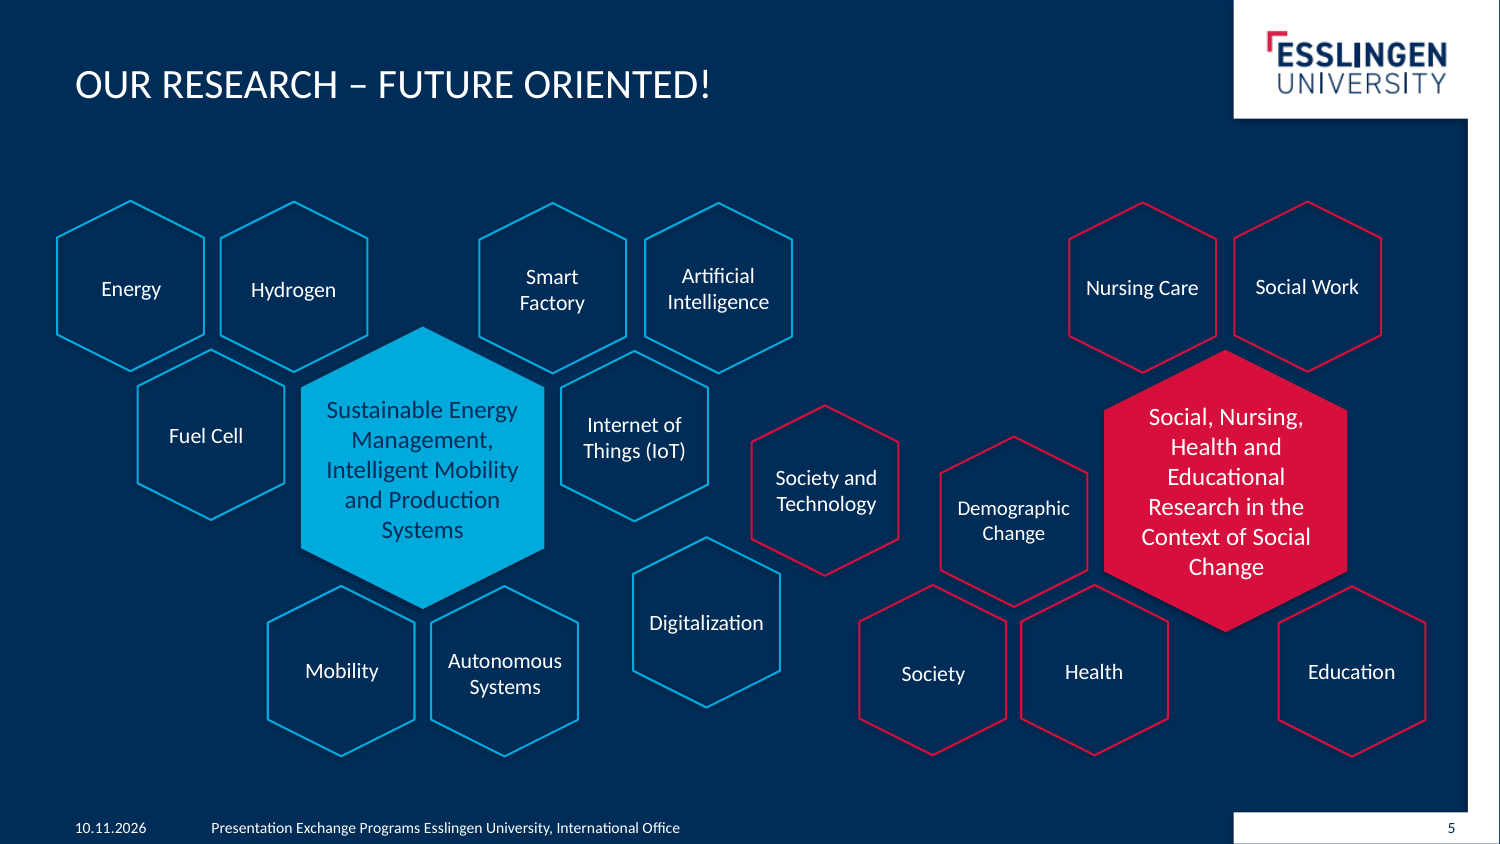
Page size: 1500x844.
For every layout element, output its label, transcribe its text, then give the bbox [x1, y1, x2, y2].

title Our research – future oriented! [75, 56, 1188, 108]
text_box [627, 536, 787, 708]
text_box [56, 200, 206, 372]
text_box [478, 202, 627, 374]
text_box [751, 405, 900, 576]
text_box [1068, 202, 1217, 373]
text_box [1233, 0, 1500, 844]
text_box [1103, 349, 1349, 633]
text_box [300, 326, 545, 610]
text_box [859, 584, 1007, 756]
slide_number 5 [1376, 817, 1471, 844]
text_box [430, 585, 579, 757]
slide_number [74, 817, 211, 844]
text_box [644, 202, 793, 374]
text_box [920, 436, 1108, 608]
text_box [267, 585, 415, 757]
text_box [1278, 586, 1426, 757]
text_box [1233, 201, 1382, 373]
picture [1260, 19, 1463, 104]
footer Presentation Exchange Programs Esslingen University, International Office [211, 817, 1188, 844]
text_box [560, 350, 709, 522]
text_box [220, 201, 368, 373]
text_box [135, 349, 285, 521]
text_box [1020, 584, 1169, 756]
